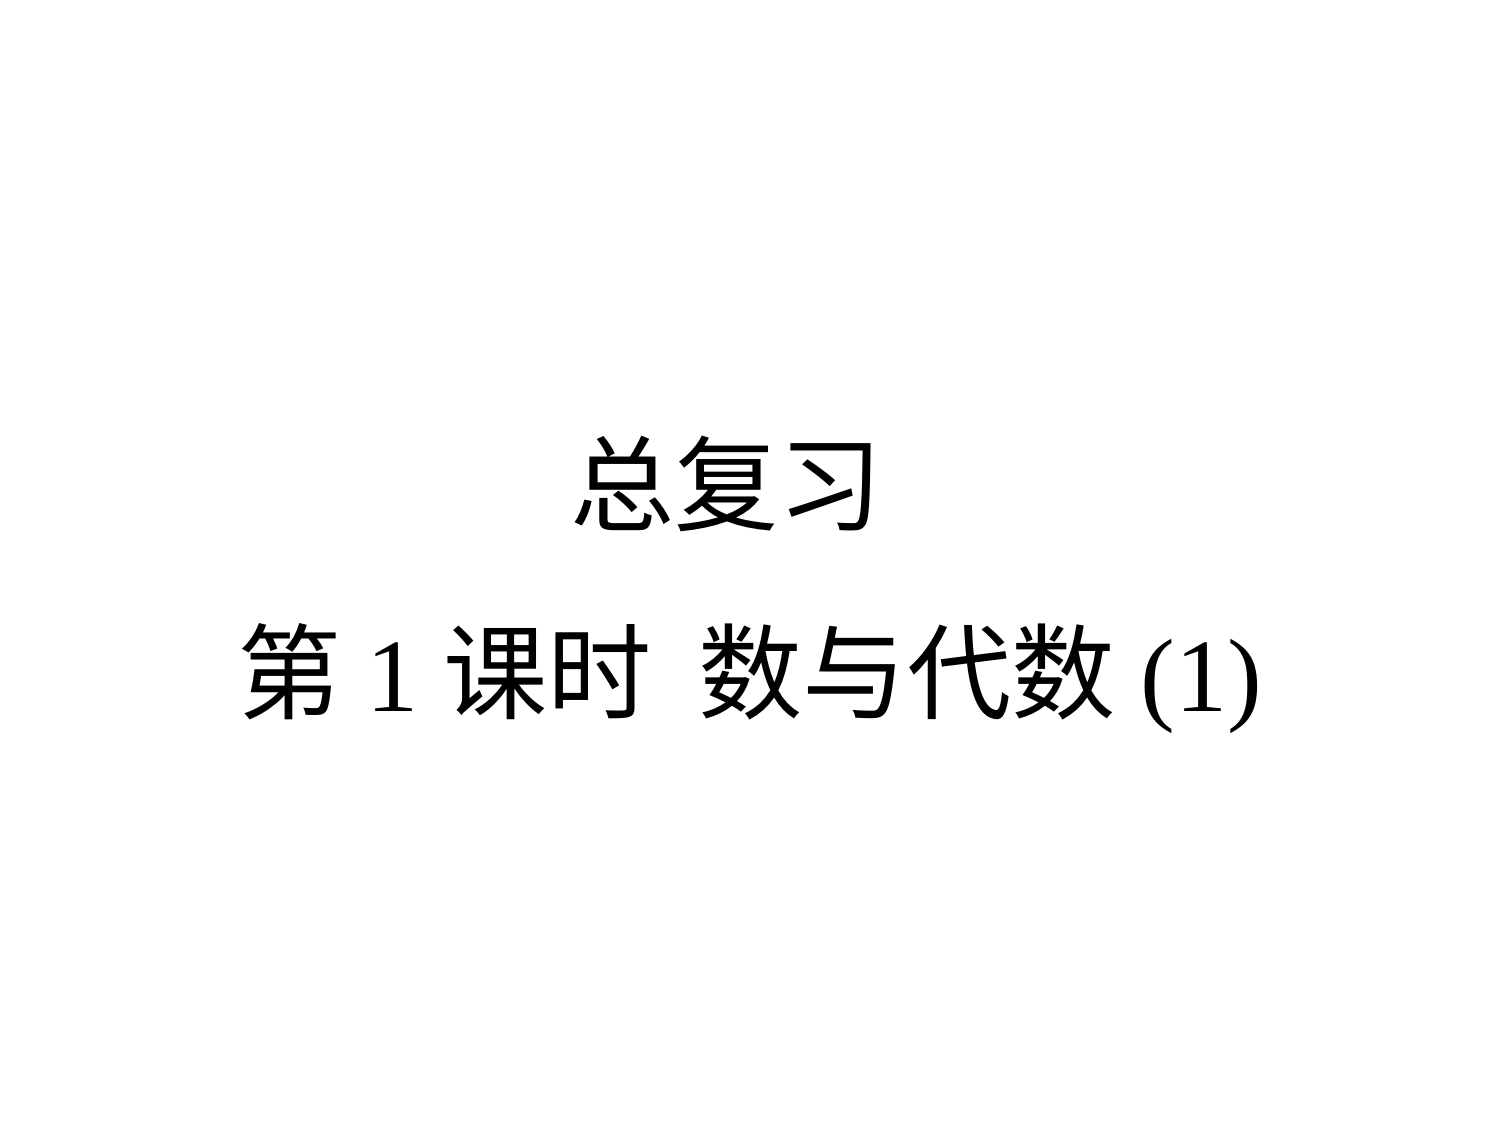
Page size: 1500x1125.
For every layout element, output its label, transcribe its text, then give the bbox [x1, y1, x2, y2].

text_box 总复习 第1课时 数与代数(1) [0, 349, 1500, 740]
